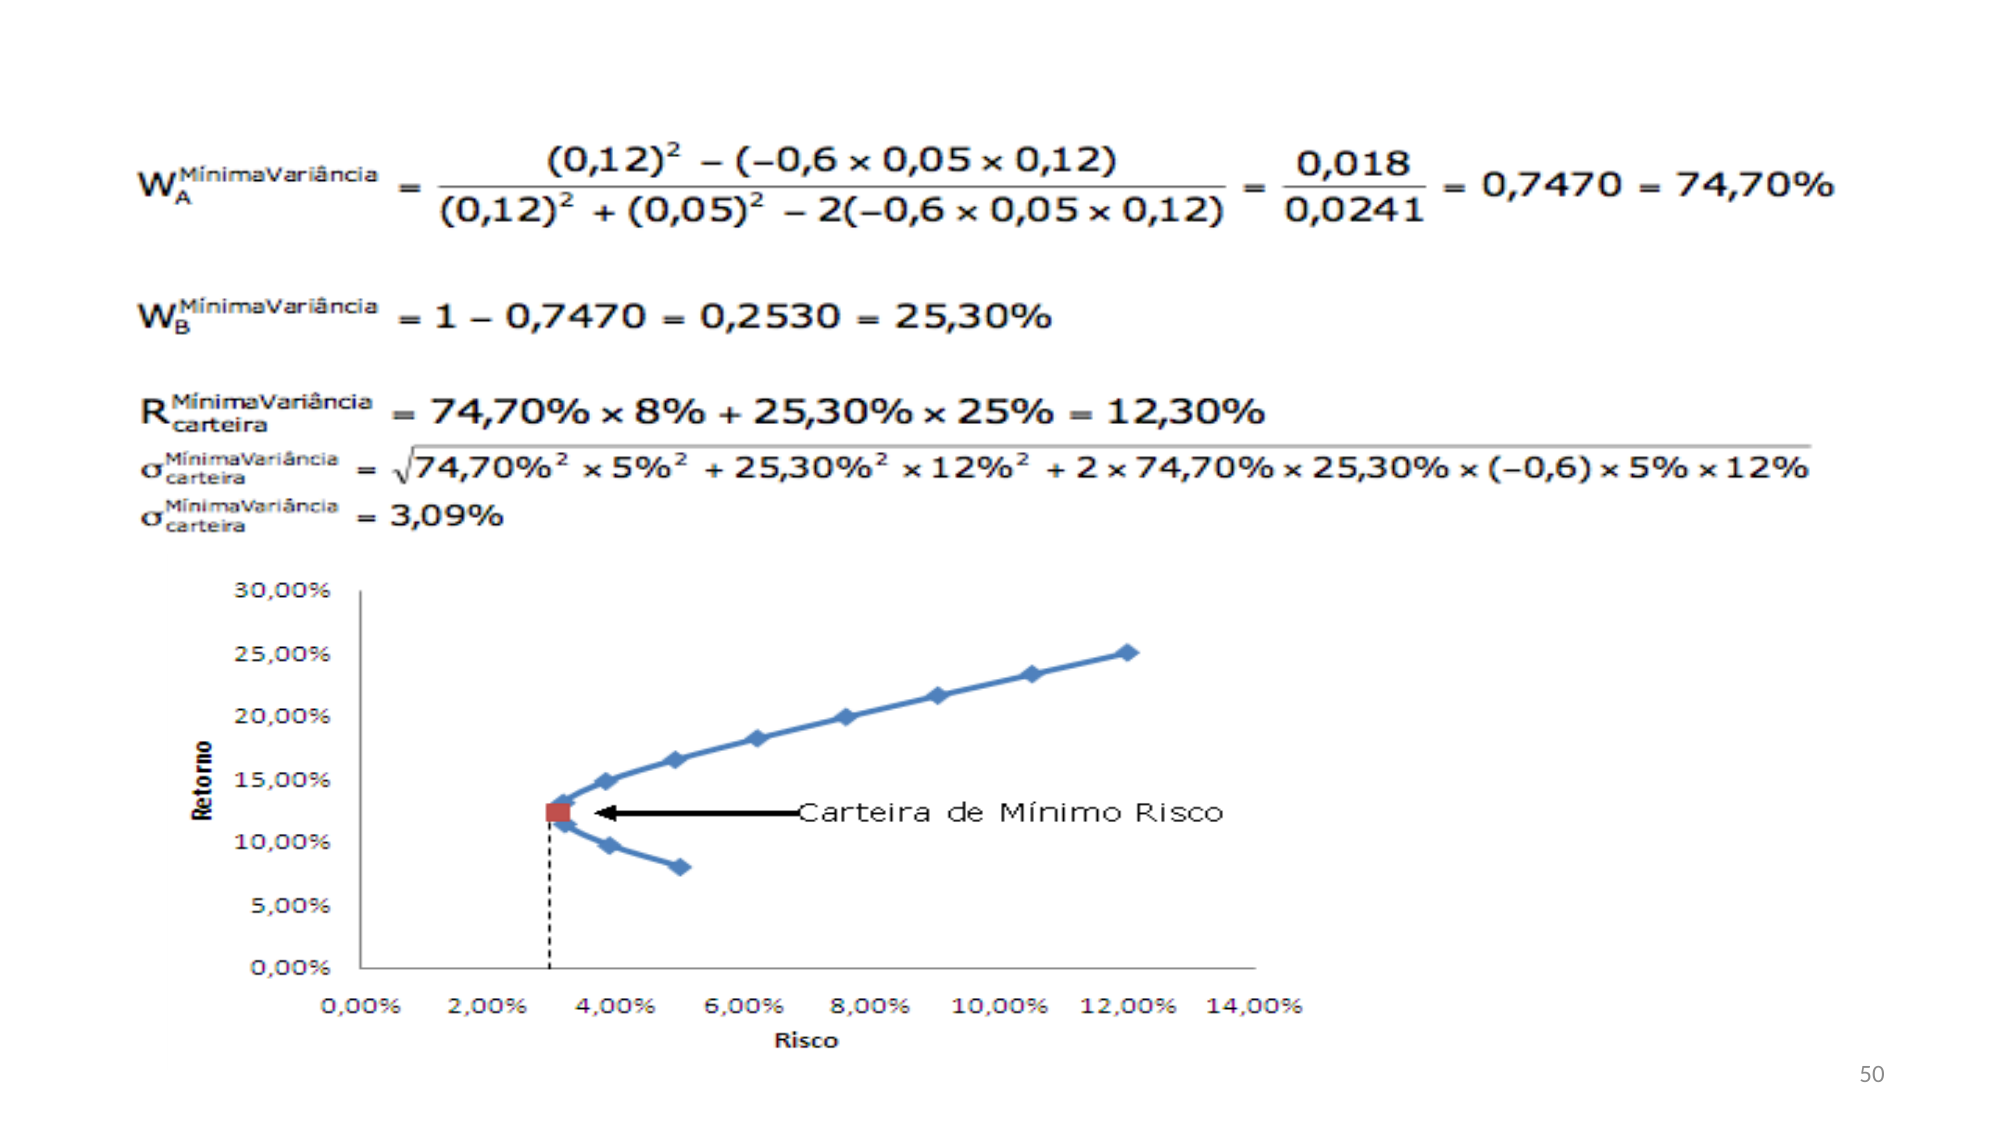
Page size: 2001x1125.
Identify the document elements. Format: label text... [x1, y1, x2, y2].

slide_number 50 [1433, 1042, 1900, 1103]
picture [86, 350, 1846, 548]
picture [166, 554, 1320, 1071]
picture [99, 65, 1867, 343]
